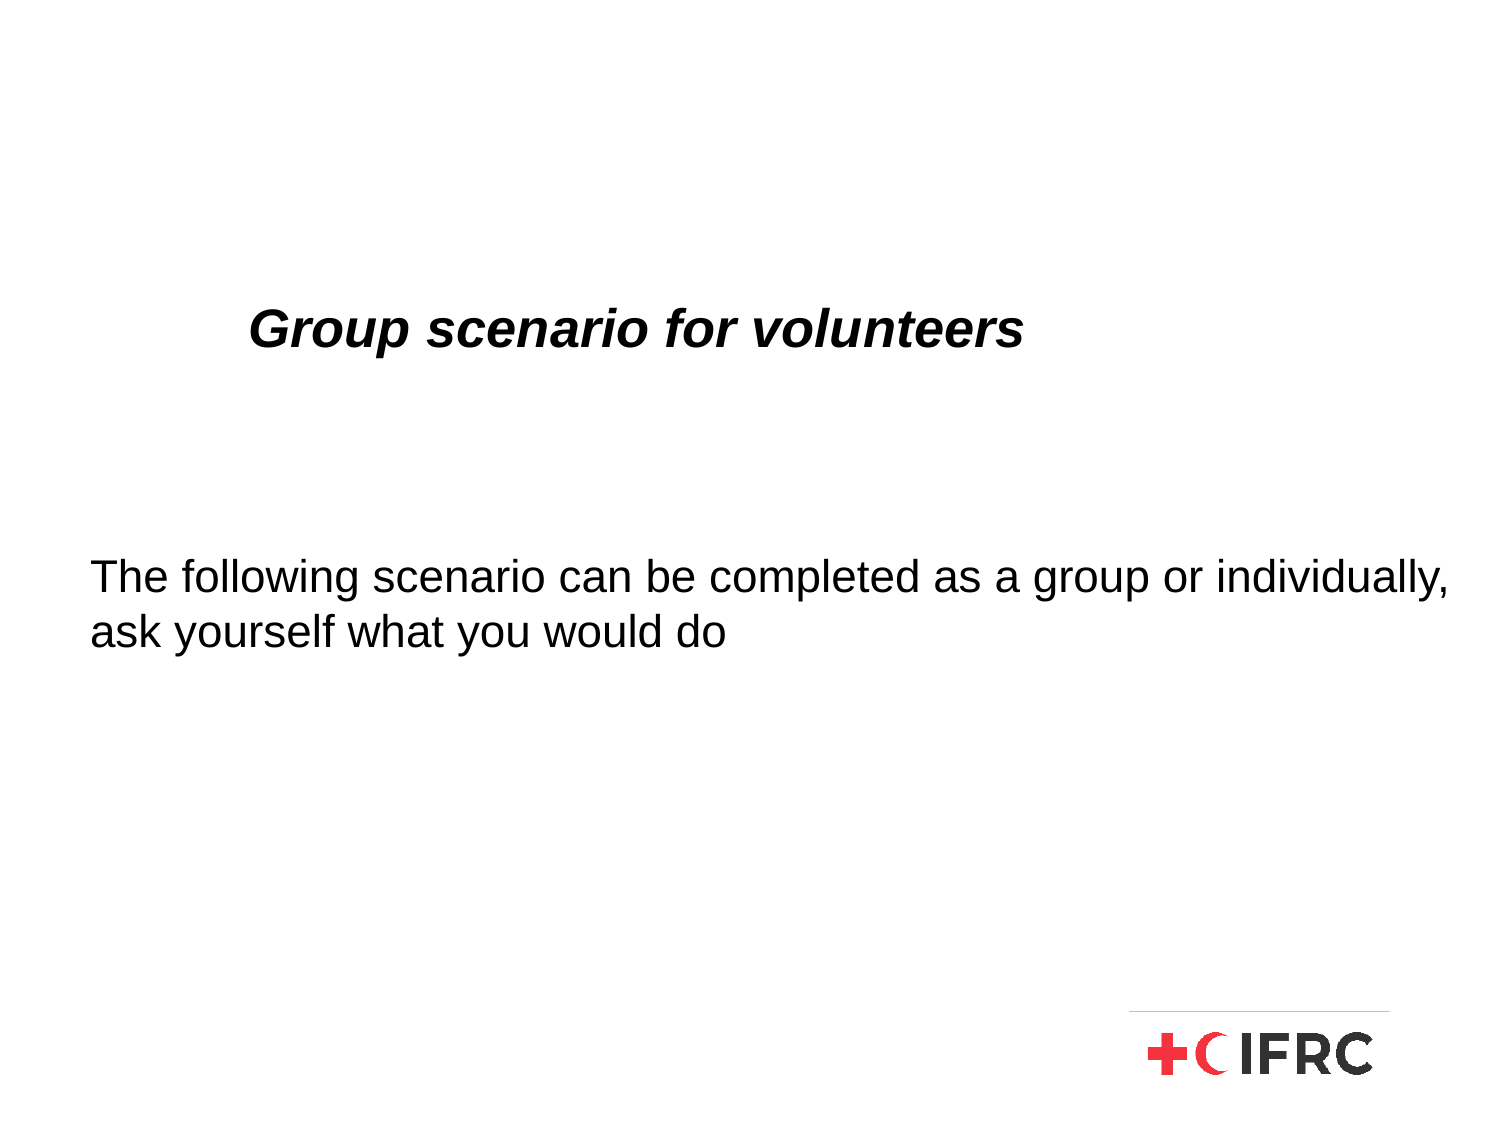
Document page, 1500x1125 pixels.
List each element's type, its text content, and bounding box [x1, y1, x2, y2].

title Group scenario for volunteers [41, 184, 1235, 468]
list The following scenario can be completed as a group or individually, ask yourself what you would do [75, 538, 1483, 776]
picture [1127, 1009, 1390, 1095]
